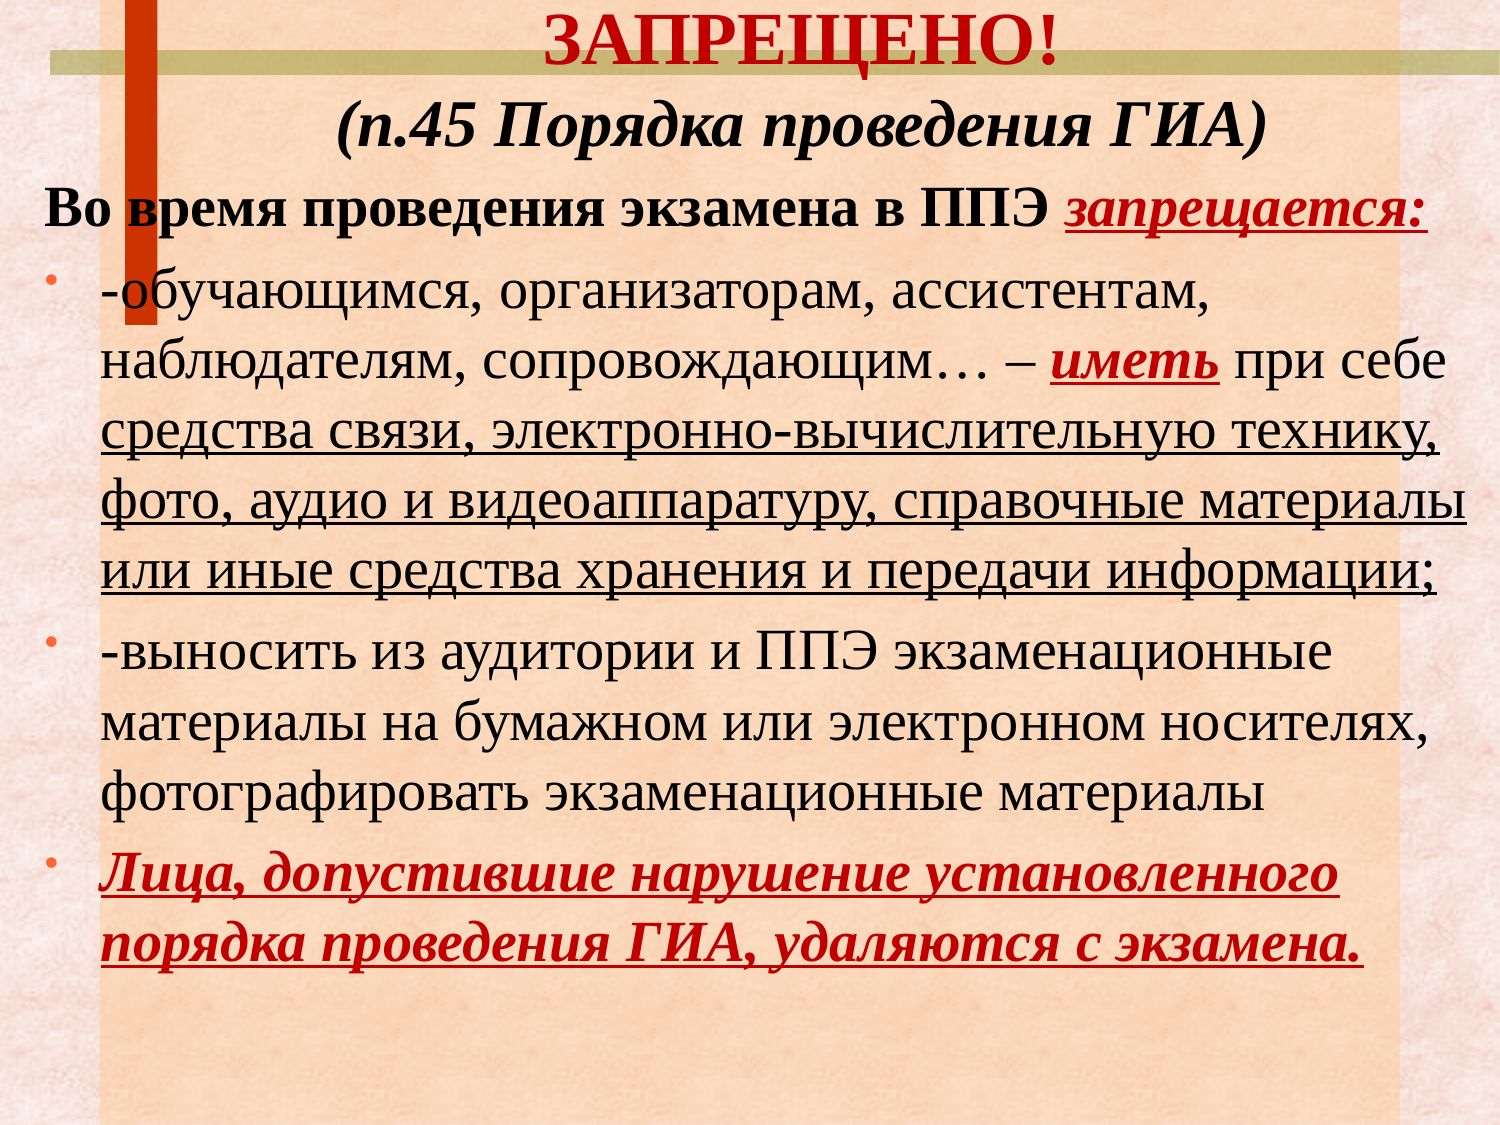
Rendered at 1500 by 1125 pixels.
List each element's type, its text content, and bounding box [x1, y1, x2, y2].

list Во время проведения экзамена в ППЭ запрещается: -обучающимся, организаторам, ассистентам, наблюдателям, сопровождающим… – иметь при себе средства связи, электронно-вычислительную технику, фото, аудио и видеоаппаратуру, справочные материалы или иные средства хранения и передачи информации; -выносить из аудитории и ППЭ экзаменационные материалы на бумажном или электронном носителях, фотографировать экзаменационные материалы Лица, допустившие нарушение установленного порядка проведения ГИА, удаляются с экзамена. [29, 160, 1483, 1095]
title ЗАПРЕЩЕНО! (п.45 Порядка проведения ГИА) [147, 0, 1476, 150]
